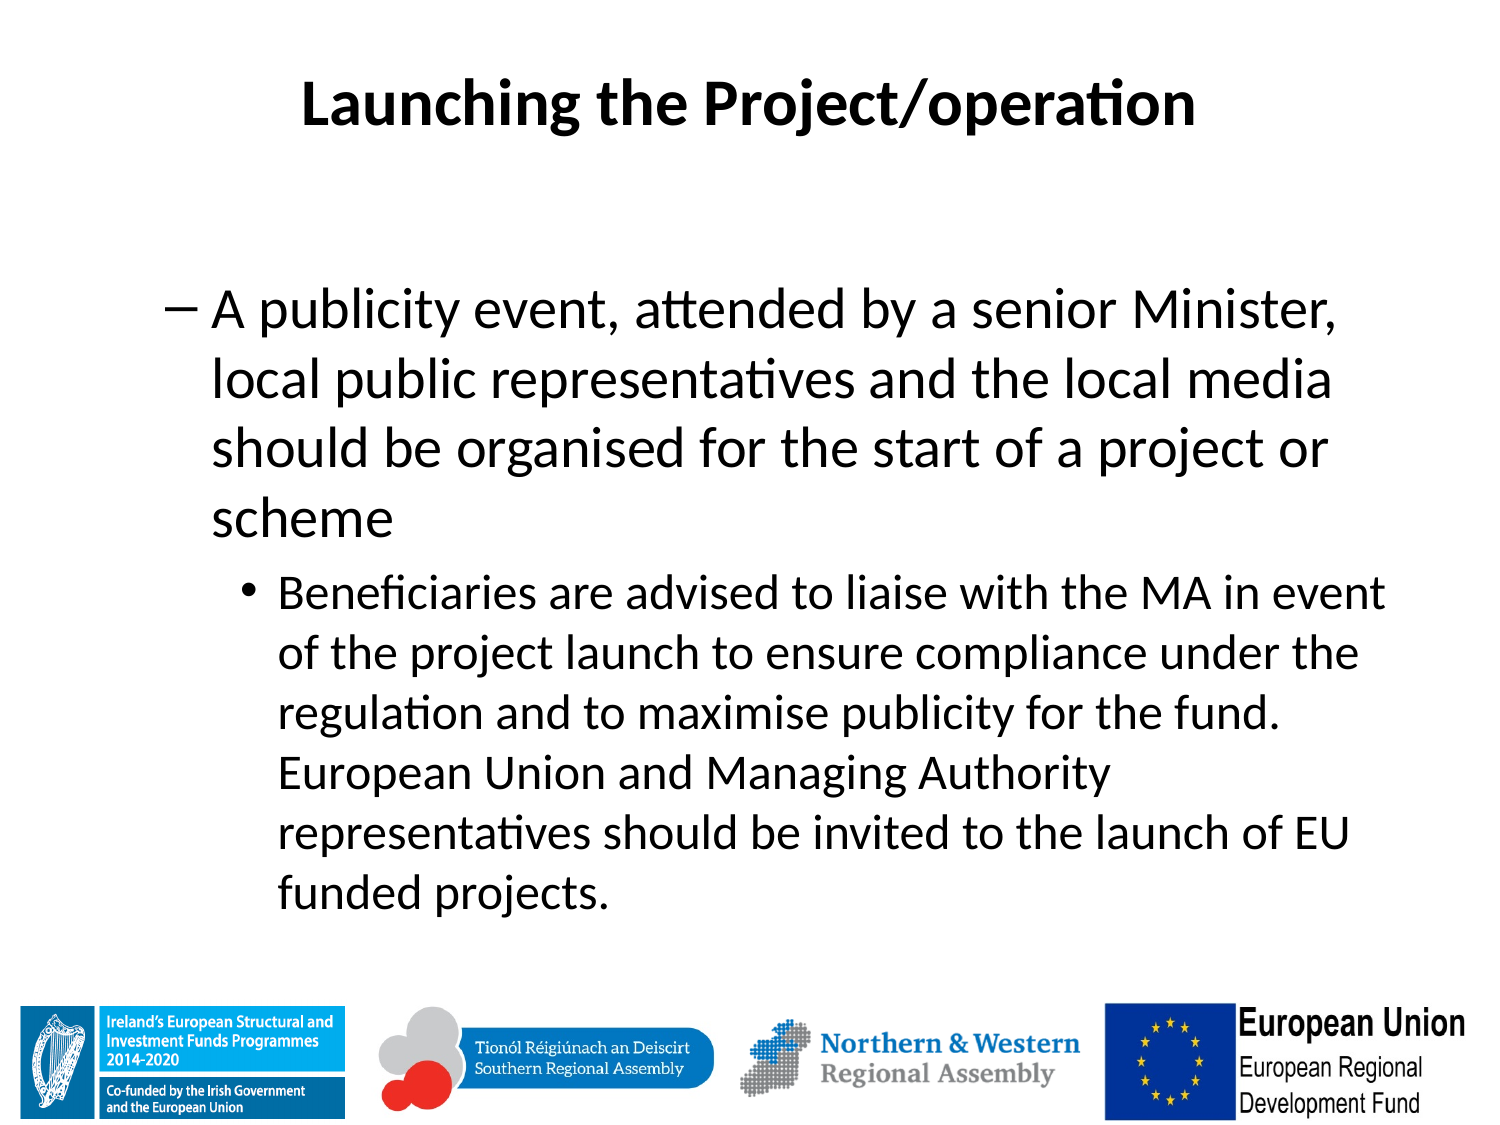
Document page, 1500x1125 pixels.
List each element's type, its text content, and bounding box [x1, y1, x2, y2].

title Launching the Project/operation [75, 45, 1425, 233]
picture [738, 1011, 1081, 1103]
picture [371, 1005, 718, 1118]
list A publicity event, attended by a senior Minister, local public representatives and the local media should be organised for the start of a project or scheme Beneficiaries are advised to liaise with the MA in event of the project launch to ensure compliance under the regulation and to maximise publicity for the fund. European Union and Managing Authority representatives should be invited to the launch of EU funded projects. [75, 262, 1425, 1005]
picture [1104, 1002, 1500, 1121]
